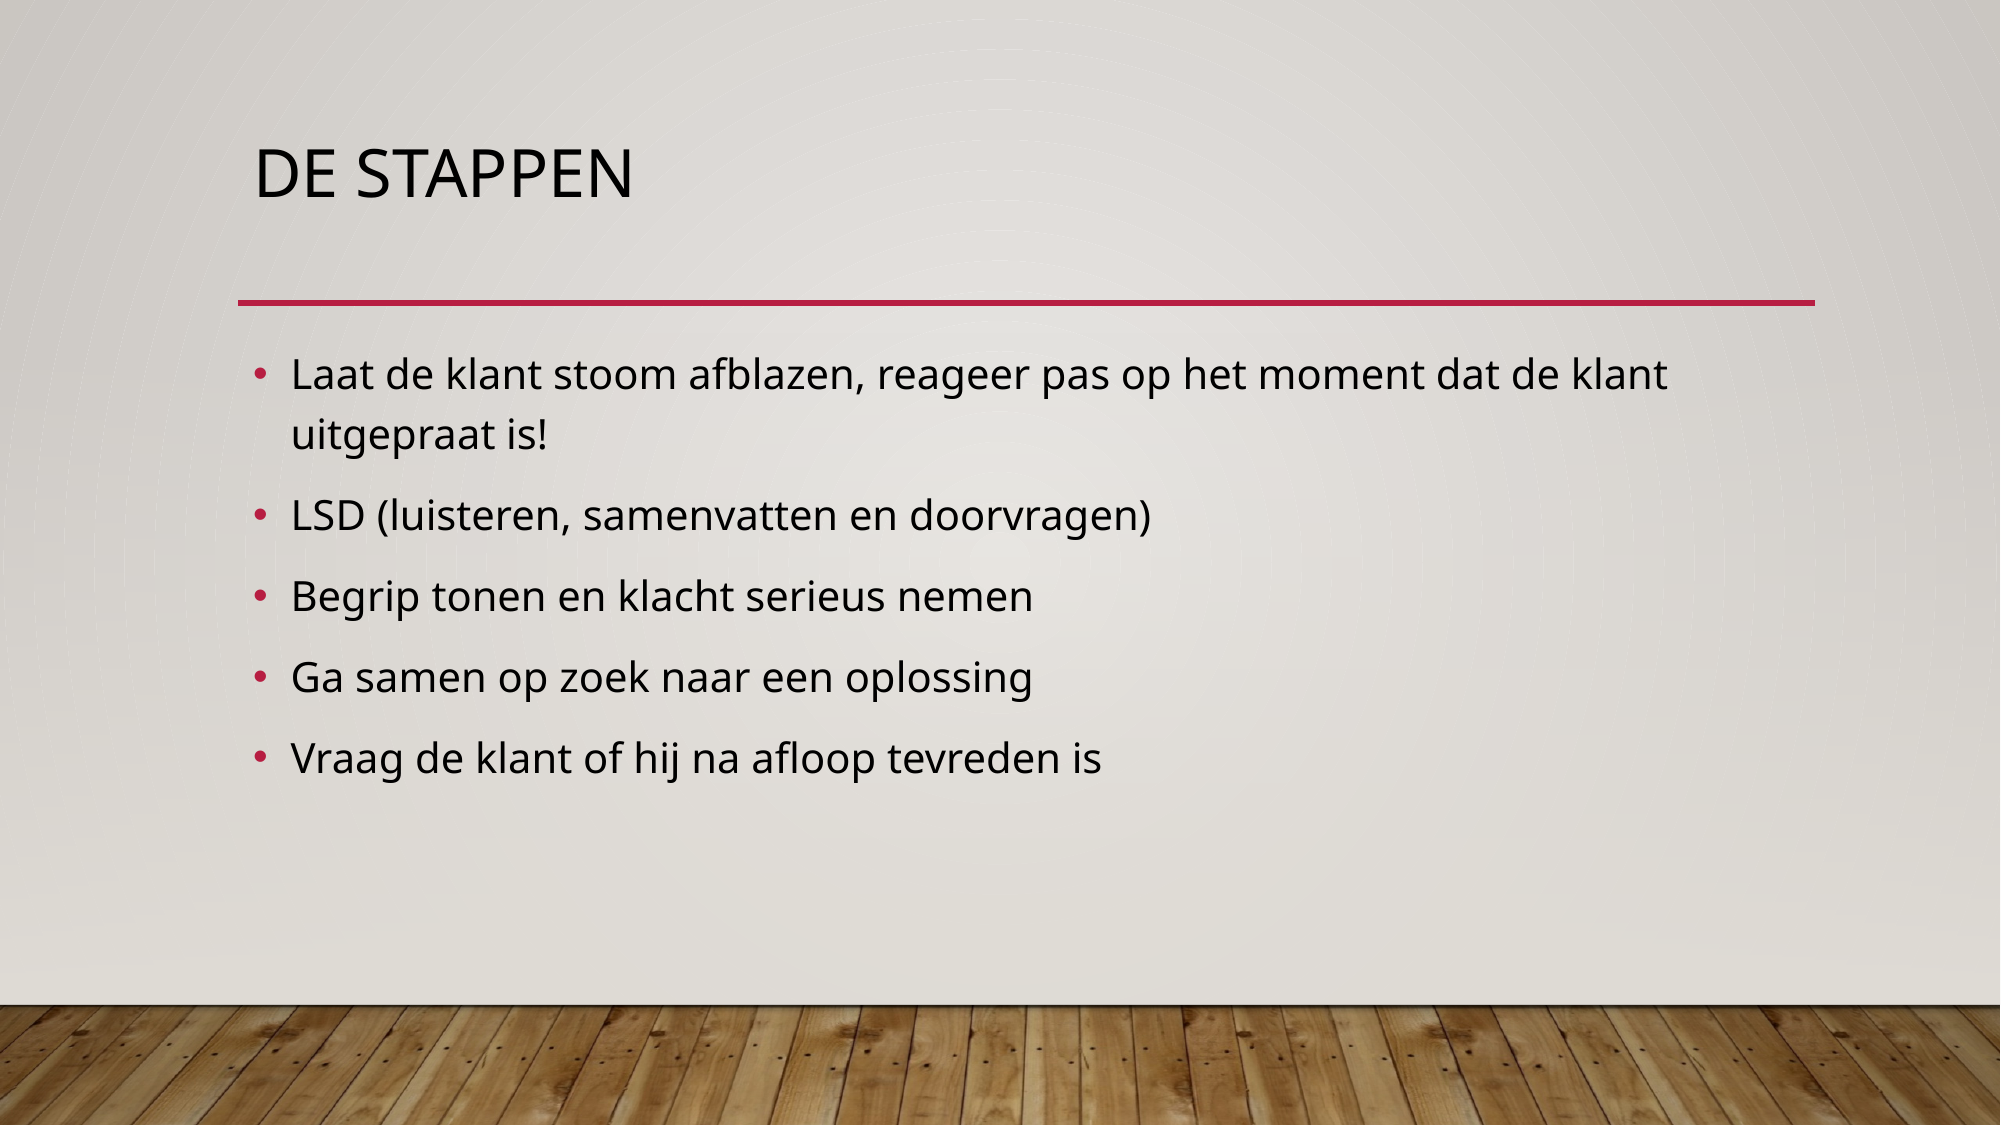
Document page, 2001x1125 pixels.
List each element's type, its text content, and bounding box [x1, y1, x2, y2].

list Laat de klant stoom afblazen, reageer pas op het moment dat de klant uitgepraat is! LSD (luisteren, samenvatten en doorvragen) Begrip tonen en klacht serieus nemen Ga samen op zoek naar een oplossing Vraag de klant of hij na afloop tevreden is [238, 330, 1814, 897]
picture [0, 1005, 2000, 1125]
title De stappen [238, 131, 1814, 305]
